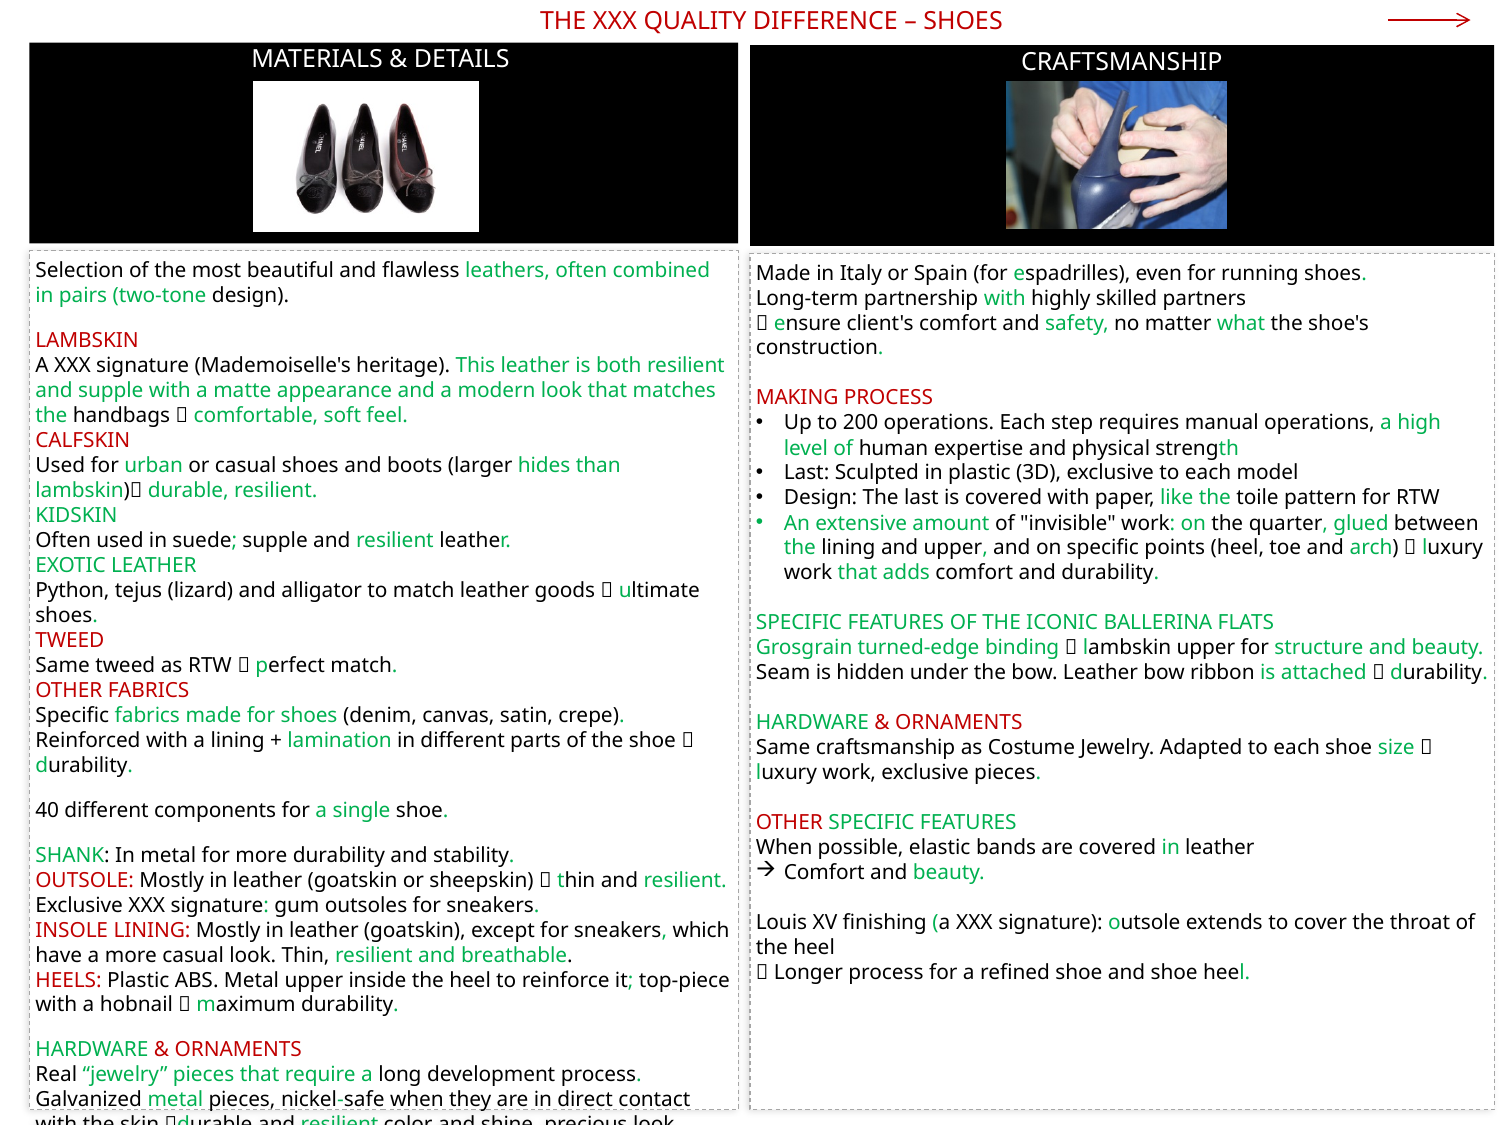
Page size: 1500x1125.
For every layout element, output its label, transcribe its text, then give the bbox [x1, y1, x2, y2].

picture [1006, 81, 1227, 229]
picture [253, 81, 479, 232]
text_box CRAFTSMANSHIP [748, 43, 1496, 248]
text_box Made in Italy or Spain (for espadrilles), even for running shoes. Long-term partnership with highly skilled partners  ensure client's comfort and safety, no matter what the shoe's construction. MAKING PROCESS Up to 200 operations. Each step requires manual operations, a high level of human expertise and physical strength Last: Sculpted in plastic (3D), exclusive to each model Design: The last is covered with paper, like the toile pattern for RTW An extensive amount of "invisible" work: on the quarter, glued between the lining and upper, and on specific points (heel, toe and arch)  luxury work that adds comfort and durability. SPECIFIC FEATURES OF THE ICONIC BALLERINA FLATS Grosgrain turned-edge binding  lambskin upper for structure and beauty. Seam is hidden under the bow. Leather bow ribbon is attached  durability. HARDWARE & ORNAMENTS Same craftsmanship as Costume Jewelry. Adapted to each shoe size  luxury work, exclusive pieces. OTHER SPECIFIC FEATURES When possible, elastic bands are covered in leather Comfort and beauty. Louis XV finishing (a XXX signature): outsole extends to cover the throat of the heel  Longer process for a refined shoe and shoe heel. [749, 253, 1495, 1110]
text_box Selection of the most beautiful and flawless leathers, often combined in pairs (two-tone design). LAMBSKIN A XXX signature (Mademoiselle's heritage). This leather is both resilient and supple with a matte appearance and a modern look that matches the handbags  comfortable, soft feel. CALFSKIN Used for urban or casual shoes and boots (larger hides than lambskin) durable, resilient. KIDSKIN Often used in suede; supple and resilient leather. EXOTIC LEATHER Python, tejus (lizard) and alligator to match leather goods  ultimate shoes. TWEED Same tweed as RTW  perfect match. OTHER FABRICS Specific fabrics made for shoes (denim, canvas, satin, crepe). Reinforced with a lining + lamination in different parts of the shoe  durability. 40 different components for a single shoe. SHANK: In metal for more durability and stability. OUTSOLE: Mostly in leather (goatskin or sheepskin)  thin and resilient. Exclusive XXX signature: gum outsoles for sneakers. INSOLE LINING: Mostly in leather (goatskin), except for sneakers, which have a more casual look. Thin, resilient and breathable. HEELS: Plastic ABS. Metal upper inside the heel to reinforce it; top-piece with a hobnail  maximum durability. HARDWARE & ORNAMENTS Real “jewelry” pieces that require a long development process. Galvanized metal pieces, nickel-safe when they are in direct contact with the skin durable and resilient color and shine, precious look. Camellia ornaments are made by hand by specialized suppliers (not by Lemarié)  exclusive pieces. [29, 250, 739, 1111]
text_box MATERIALS & DETAILS [27, 41, 740, 246]
text_box THE XXX QUALITY DIFFERENCE – SHOES [525, 0, 1025, 42]
